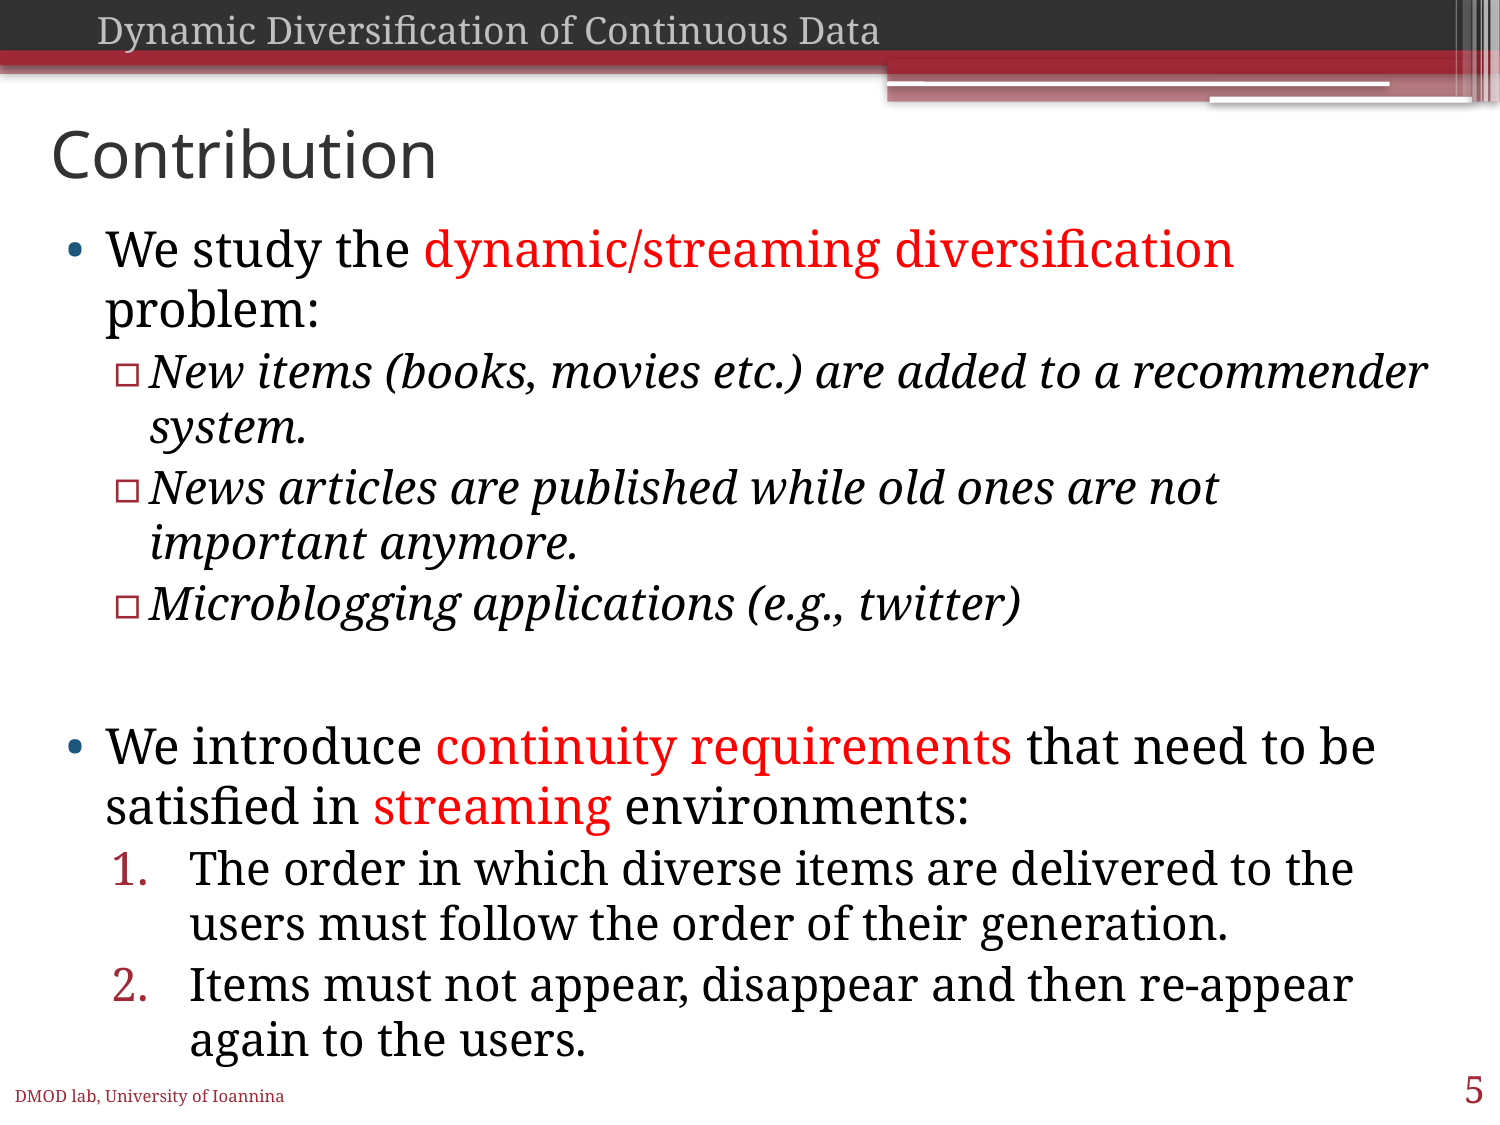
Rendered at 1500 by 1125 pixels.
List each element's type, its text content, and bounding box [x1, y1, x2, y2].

footer DMOD lab, University of Ioannina [0, 1078, 1020, 1125]
list We study the dynamic/streaming diversification problem: New items (books, movies etc.) are added to a recommender system. News articles are published while old ones are not important anymore. Microblogging applications (e.g., twitter) We introduce continuity requirements that need to be satisfied in streaming environments: The order in which diverse items are delivered to the users must follow the order of their generation. Items must not appear, disappear and then re-appear again to the users. [35, 210, 1454, 1079]
title Contribution [35, 105, 1432, 200]
slide_number 5 [1374, 1065, 1500, 1125]
